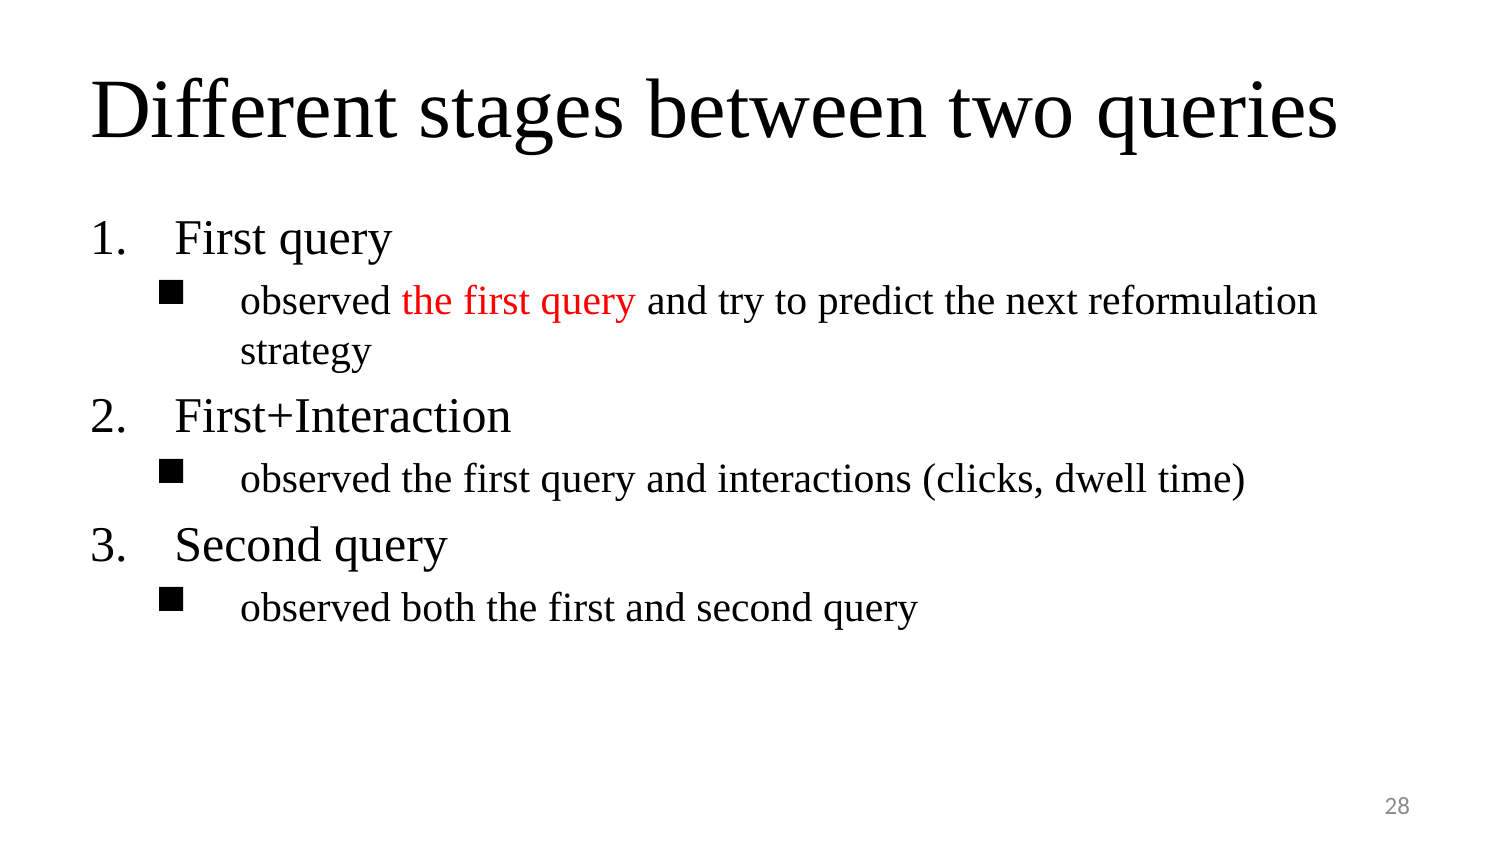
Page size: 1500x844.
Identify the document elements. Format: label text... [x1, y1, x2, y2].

list First query observed the first query and try to predict the next reformulation strategy First+Interaction observed the first query and interactions (clicks, dwell time) Second query observed both the first and second query [75, 196, 1425, 754]
slide_number 28 [1074, 782, 1425, 827]
title Different stages between two queries [75, 33, 1425, 175]
